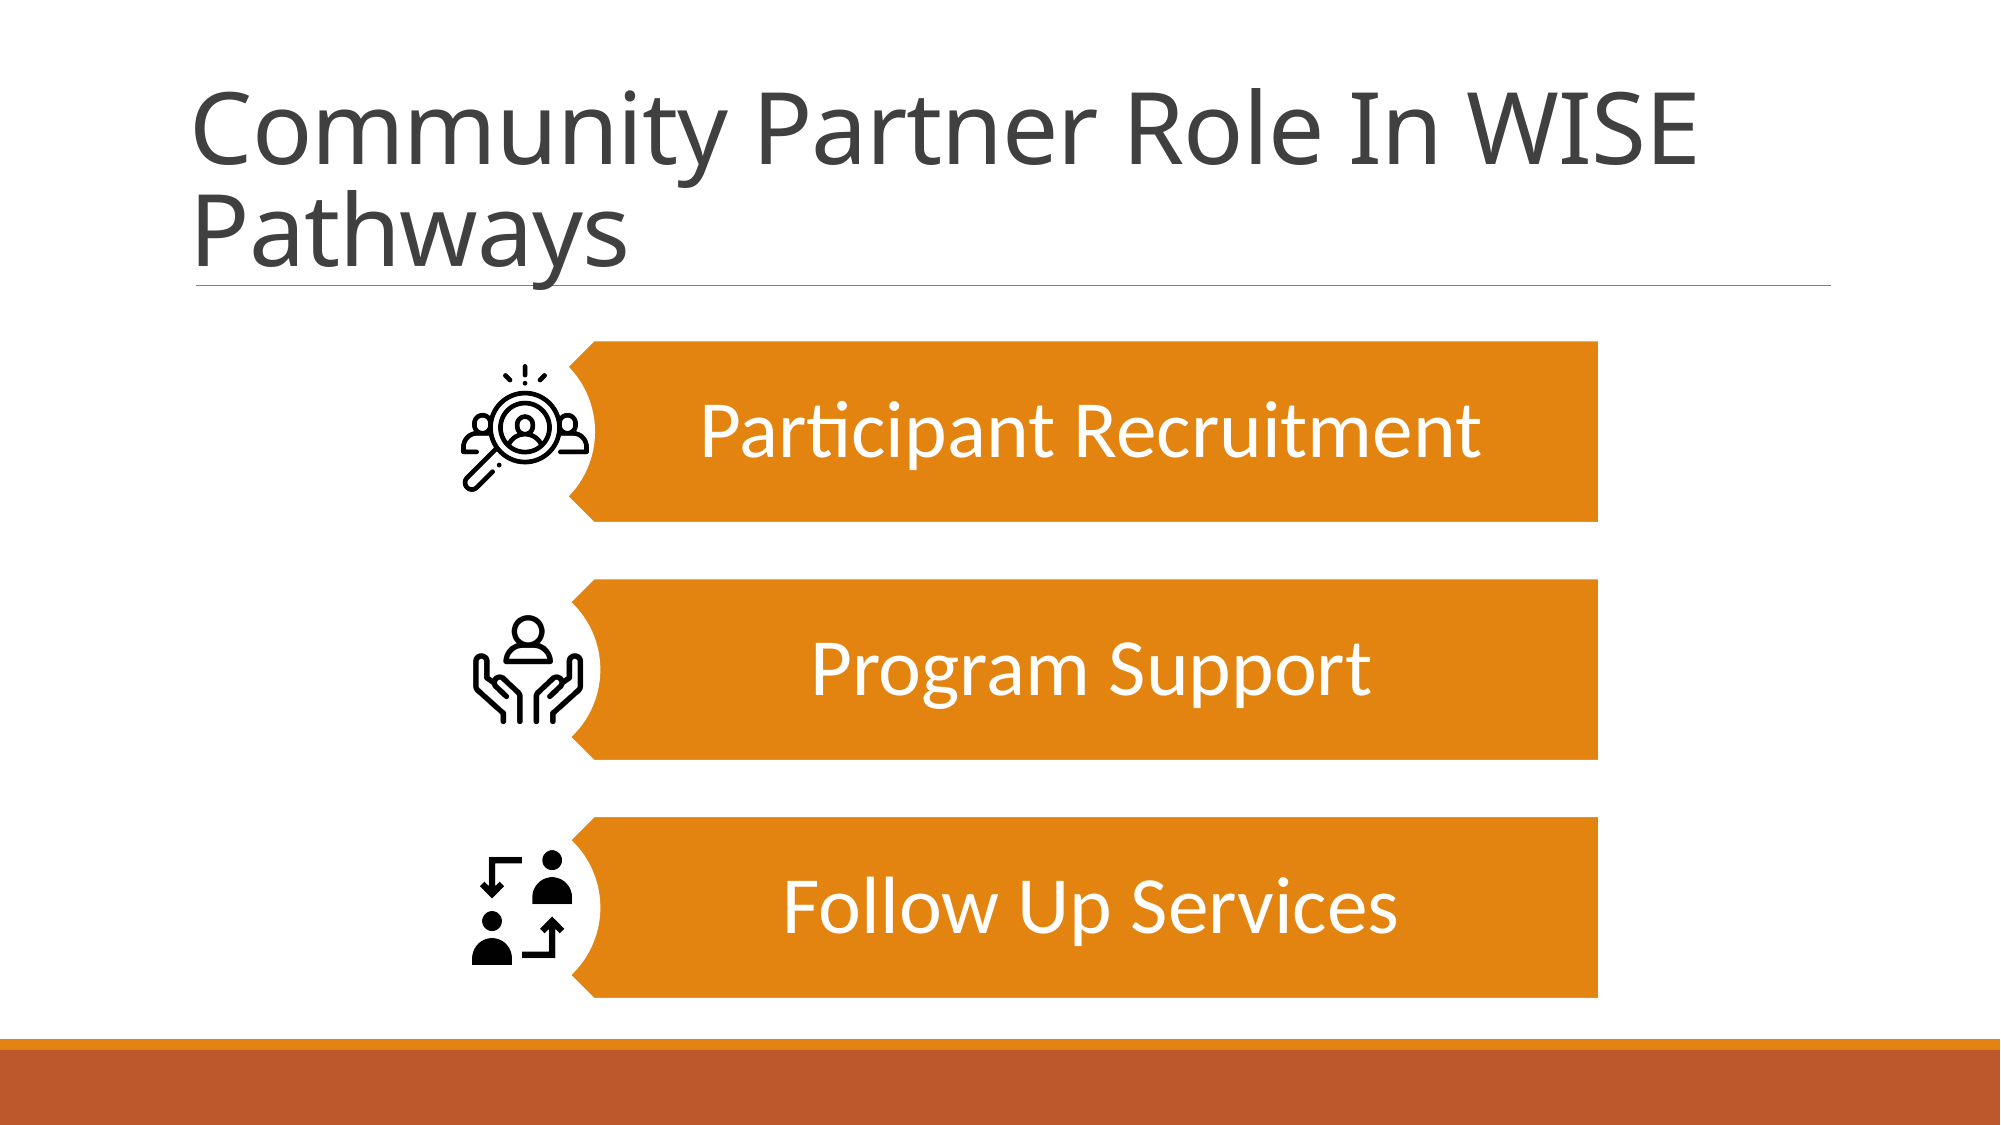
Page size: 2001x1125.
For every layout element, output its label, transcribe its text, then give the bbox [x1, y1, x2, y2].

picture [464, 850, 580, 965]
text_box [409, 339, 1600, 1000]
title Community Partner Role In WISE Pathways [174, 56, 1825, 295]
picture [462, 603, 595, 736]
picture [460, 363, 590, 492]
